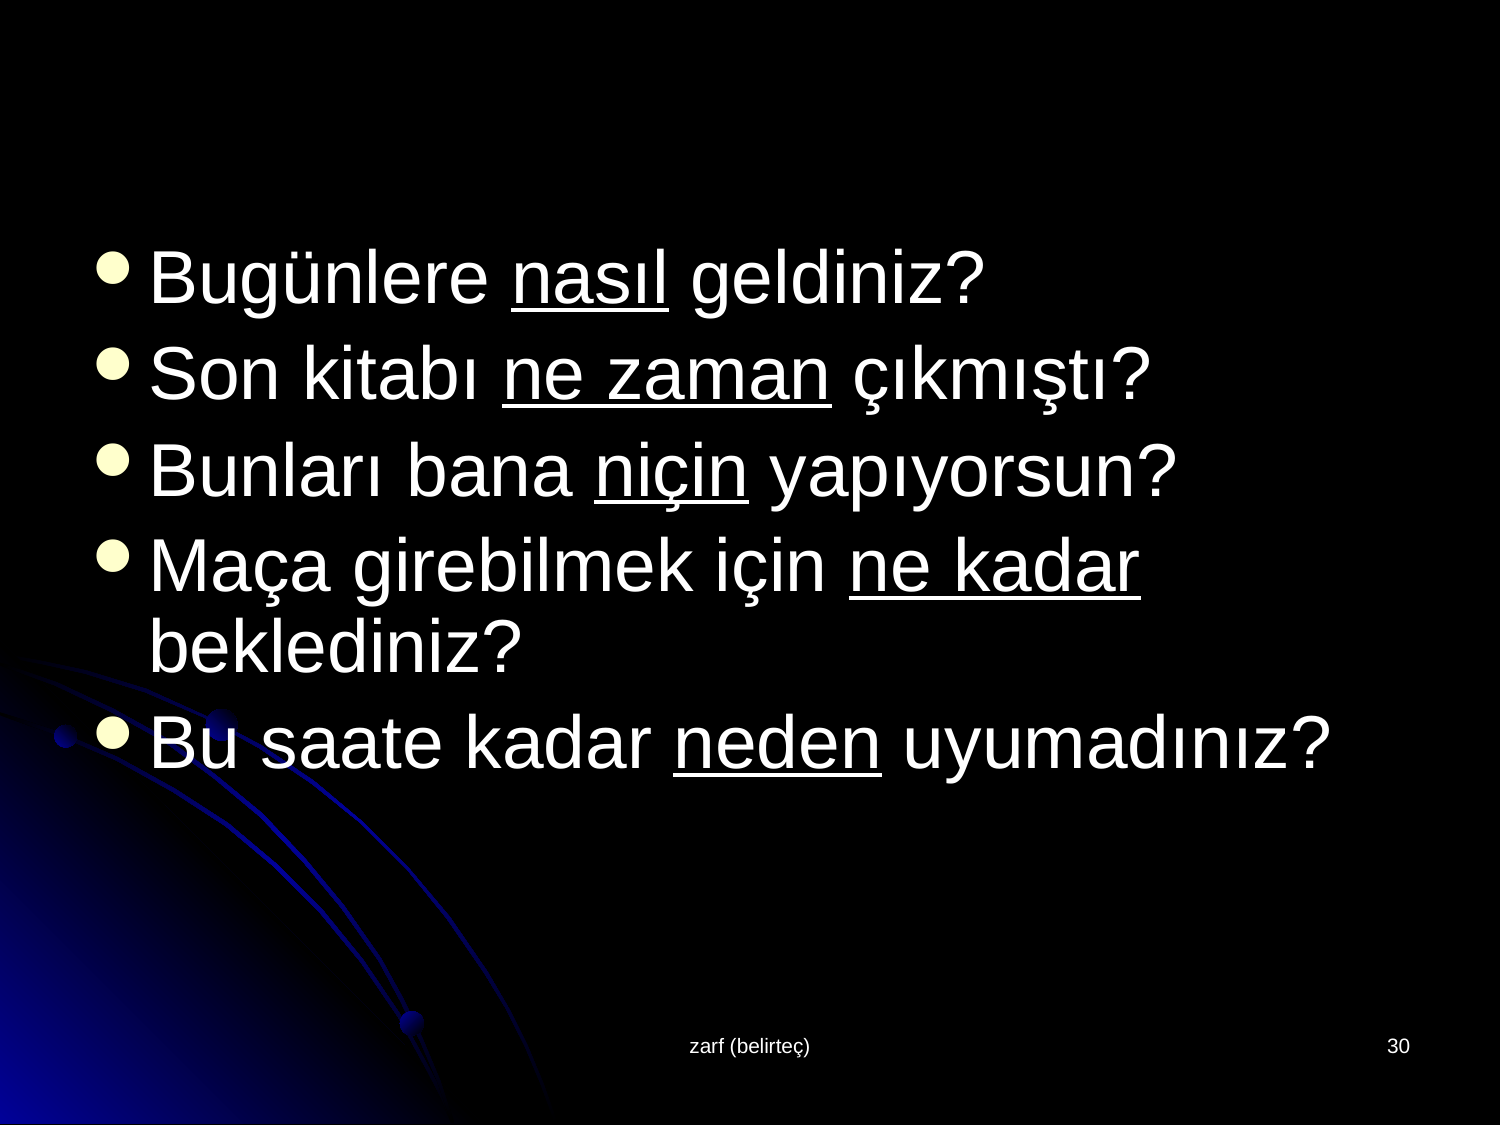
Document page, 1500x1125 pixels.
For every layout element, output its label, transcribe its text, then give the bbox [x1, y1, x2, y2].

list Bugünlere nasıl geldiniz? Son kitabı ne zaman çıkmıştı? Bunları bana niçin yapıyorsun? Maça girebilmek için ne kadar beklediniz? Bu saate kadar neden uyumadınız? [76, 231, 1415, 830]
slide_number 30 [1074, 1025, 1425, 1100]
footer zarf (belirteç) [512, 1025, 988, 1100]
